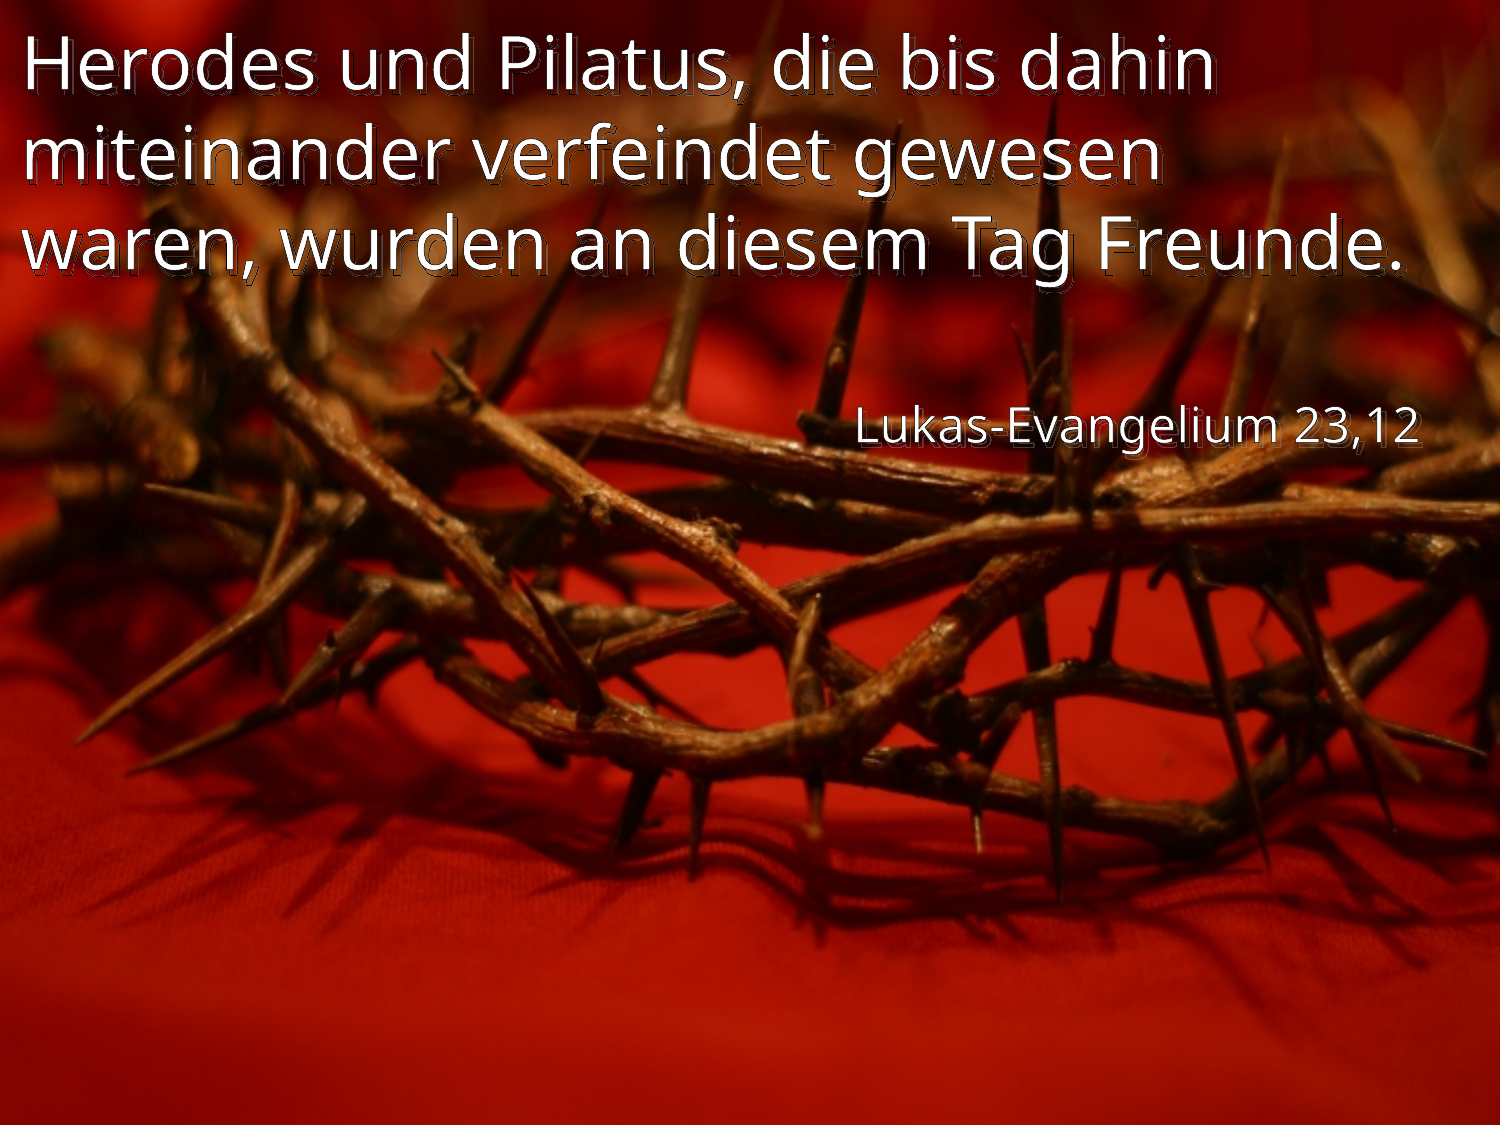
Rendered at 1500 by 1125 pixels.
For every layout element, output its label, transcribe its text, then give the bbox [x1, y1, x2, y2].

text_box Herodes und Pilatus, die bis dahin miteinander verfeindet gewesen waren, wurden an diesem Tag Freunde. [5, 7, 1435, 292]
text_box Lukas-Evangelium 23,12 [454, 385, 1436, 460]
picture [0, 0, 1500, 1125]
